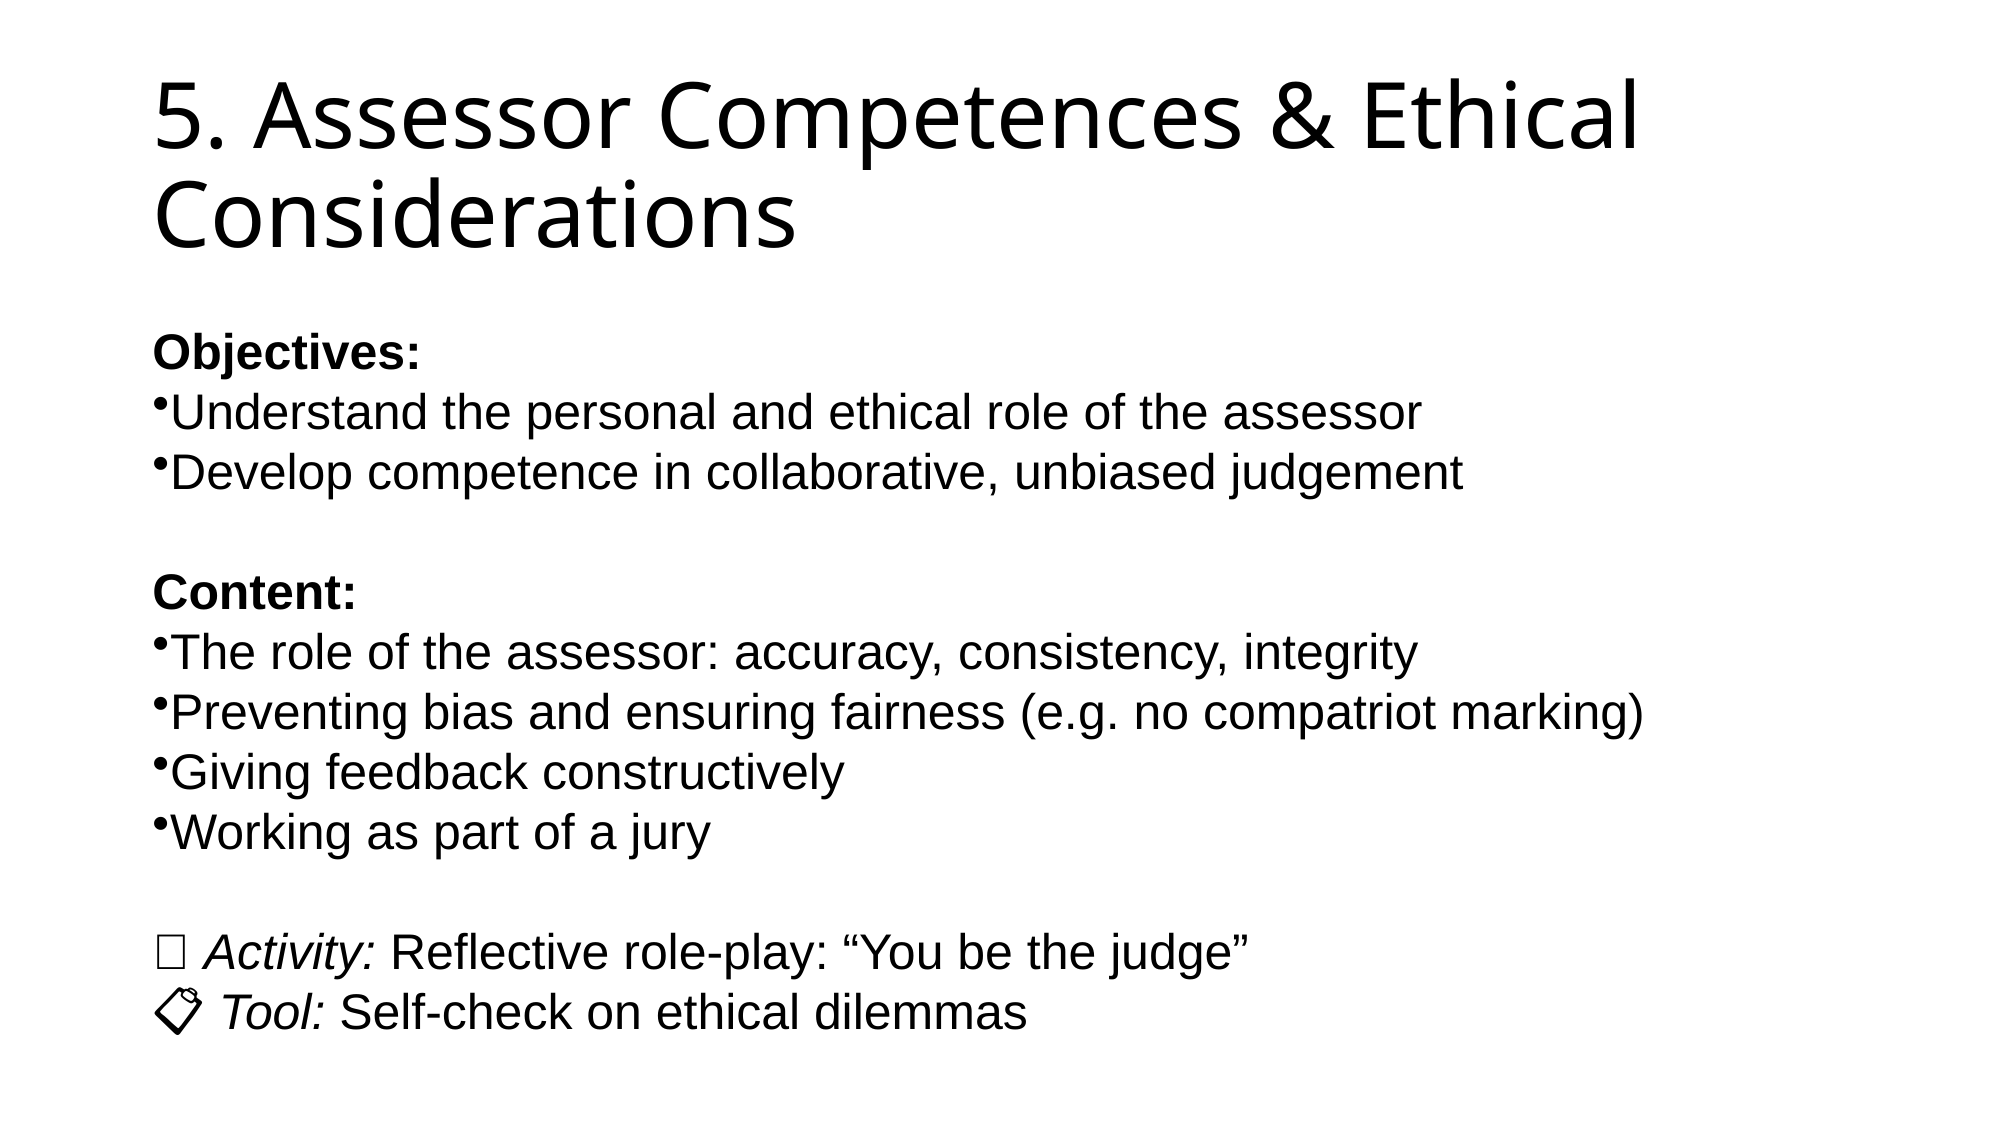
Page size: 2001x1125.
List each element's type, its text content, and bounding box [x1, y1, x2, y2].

list Objectives: Understand the personal and ethical role of the assessor Develop competence in collaborative, unbiased judgement Content: The role of the assessor: accuracy, consistency, integrity​ Preventing bias and ensuring fairness (e.g. no compatriot marking)​ Giving feedback constructively Working as part of a jury 🧩 Activity: Reflective role-play: “You be the judge” 📋 Tool: Self-check on ethical dilemmas [137, 311, 1677, 1048]
title 5. Assessor Competences & Ethical Considerations [137, 59, 1863, 278]
